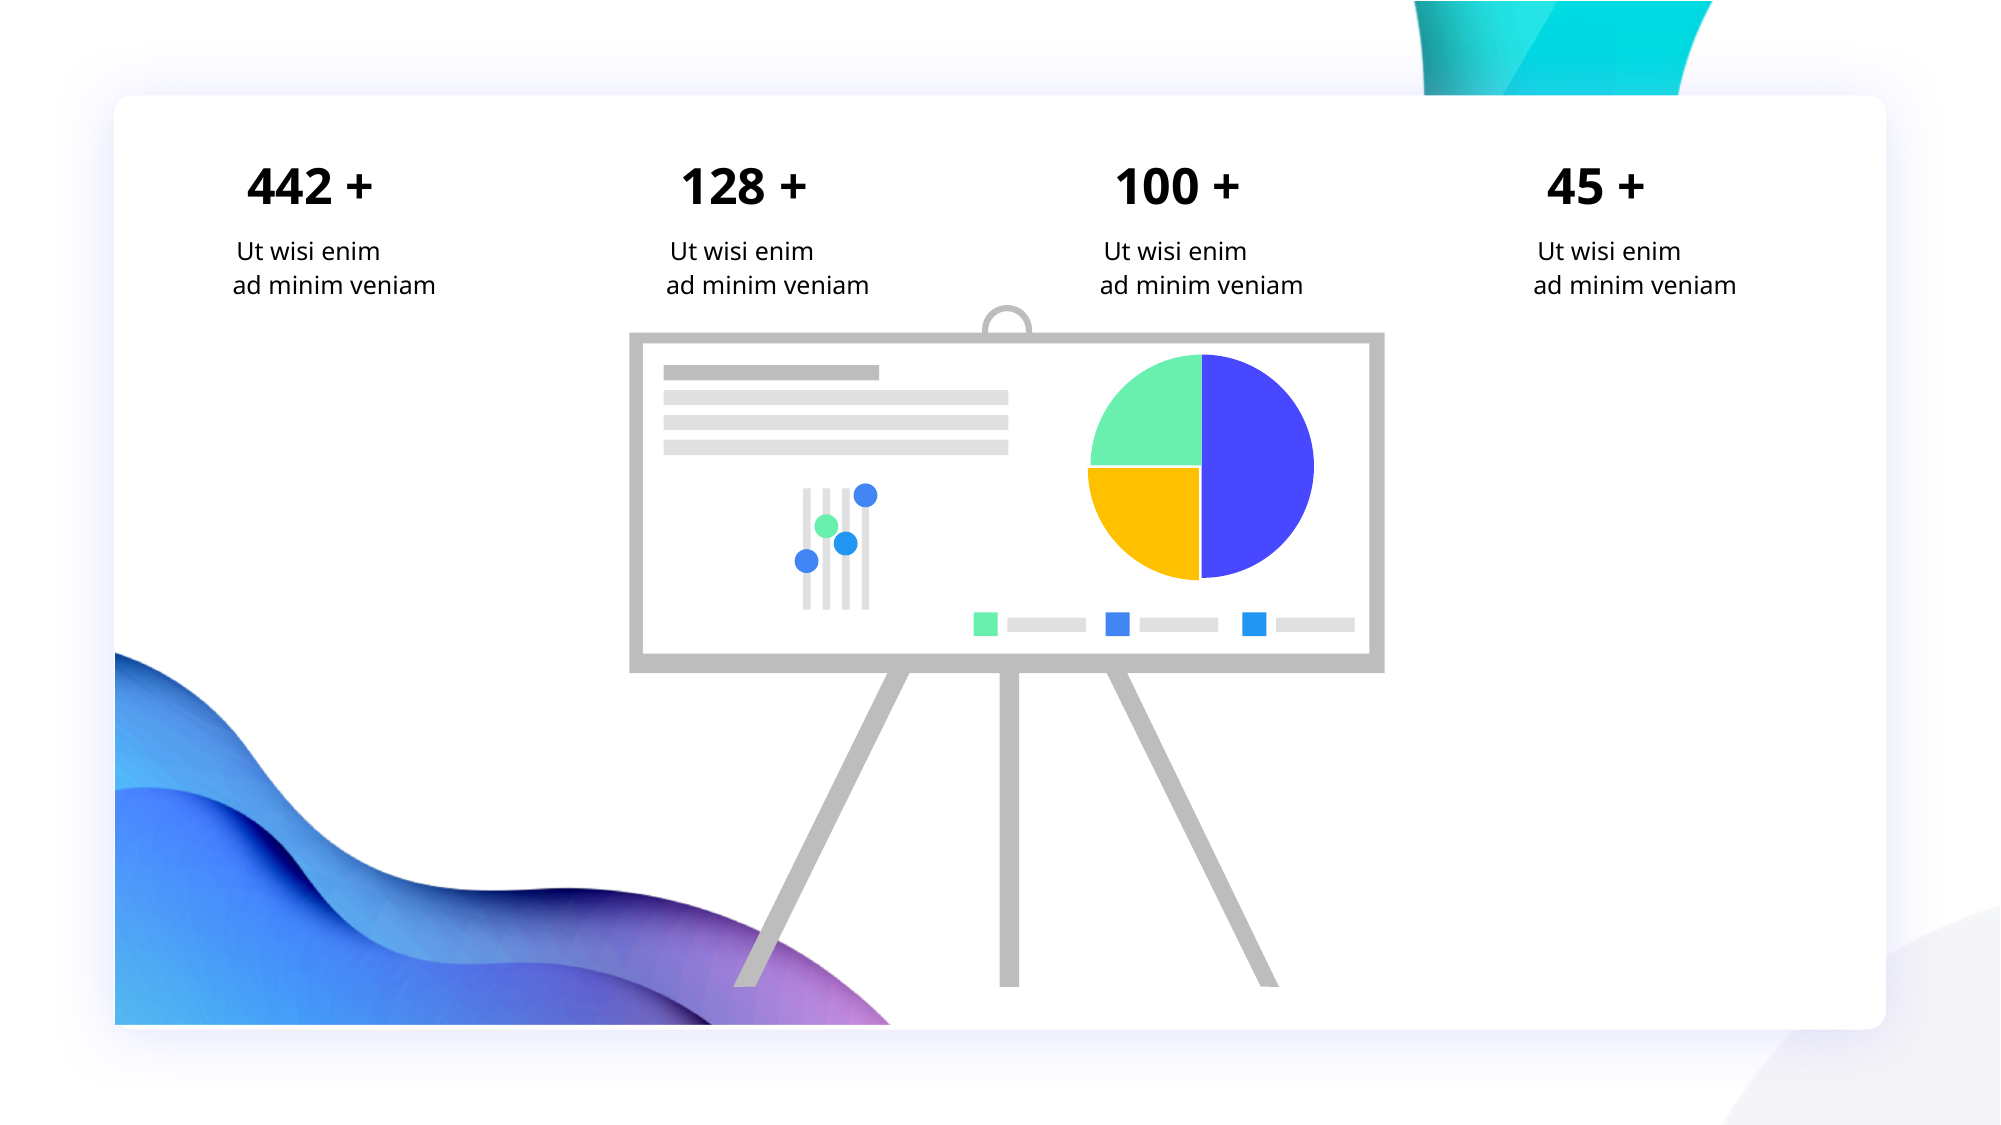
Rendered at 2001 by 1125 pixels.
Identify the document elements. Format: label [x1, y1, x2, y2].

picture [0, 1, 2000, 1125]
text_box [1094, 147, 1310, 308]
text_box [629, 304, 1385, 987]
text_box [1528, 147, 1743, 308]
text_box [227, 147, 442, 308]
text_box [660, 147, 876, 308]
